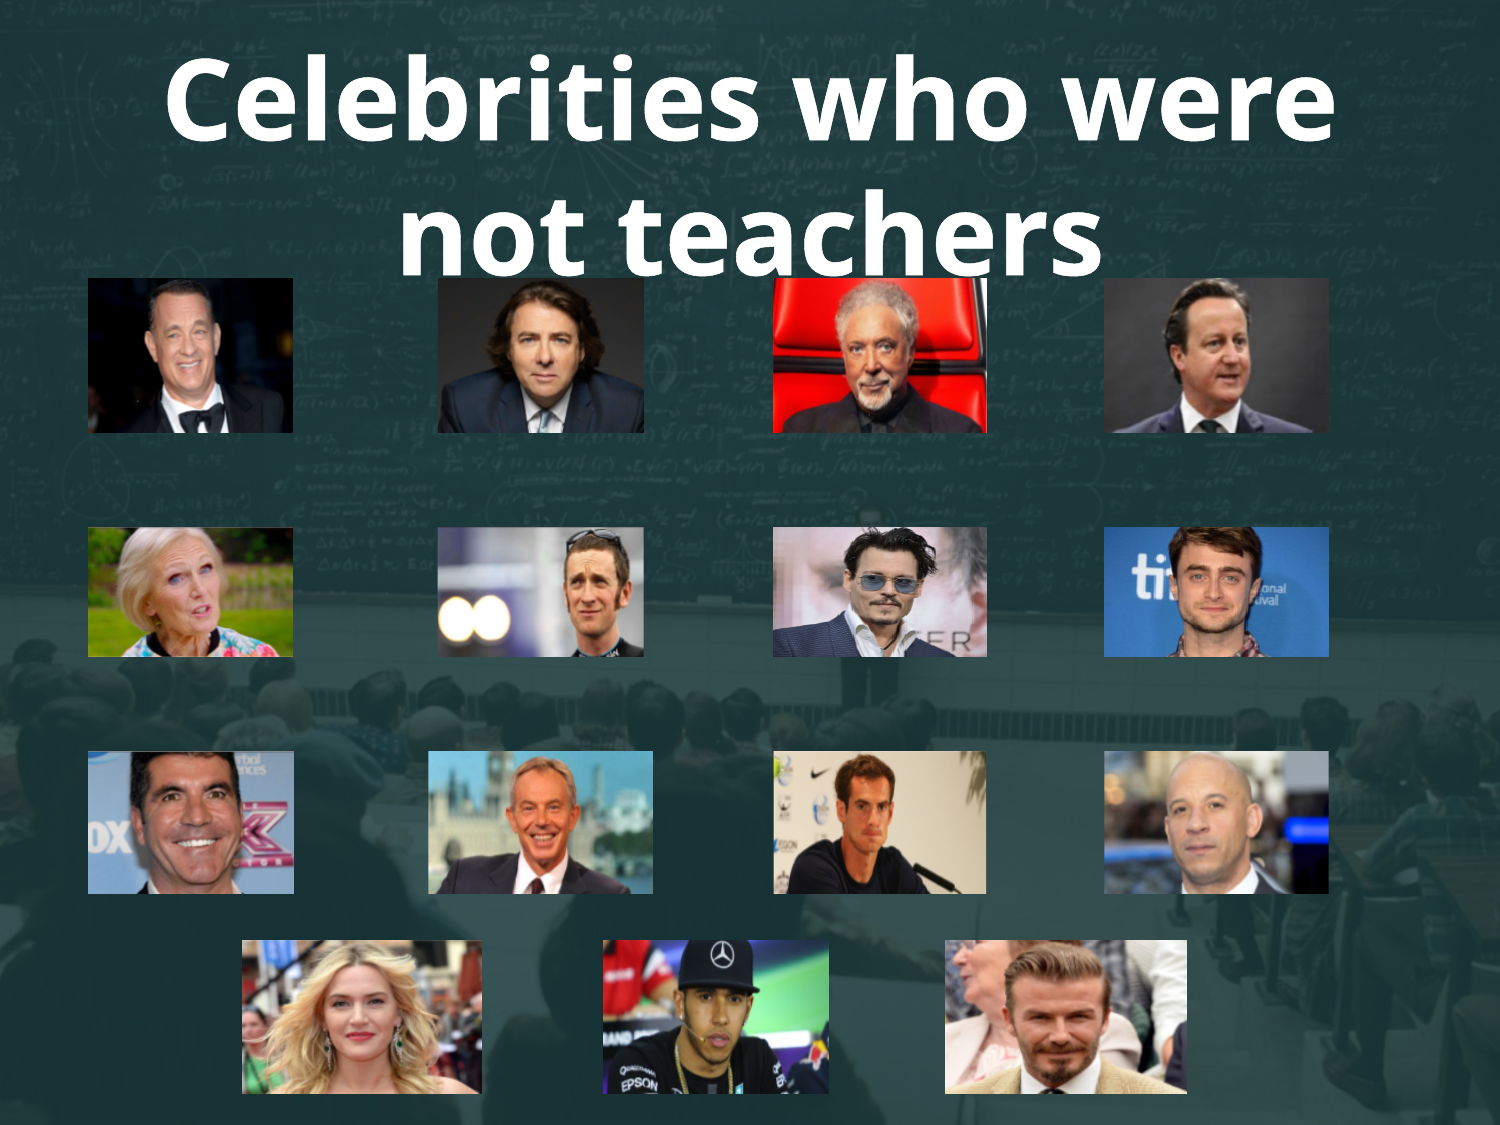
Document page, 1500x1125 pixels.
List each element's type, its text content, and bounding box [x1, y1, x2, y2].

title Celebrities who were not teachers [75, 68, 1425, 257]
picture [0, 0, 1500, 1125]
